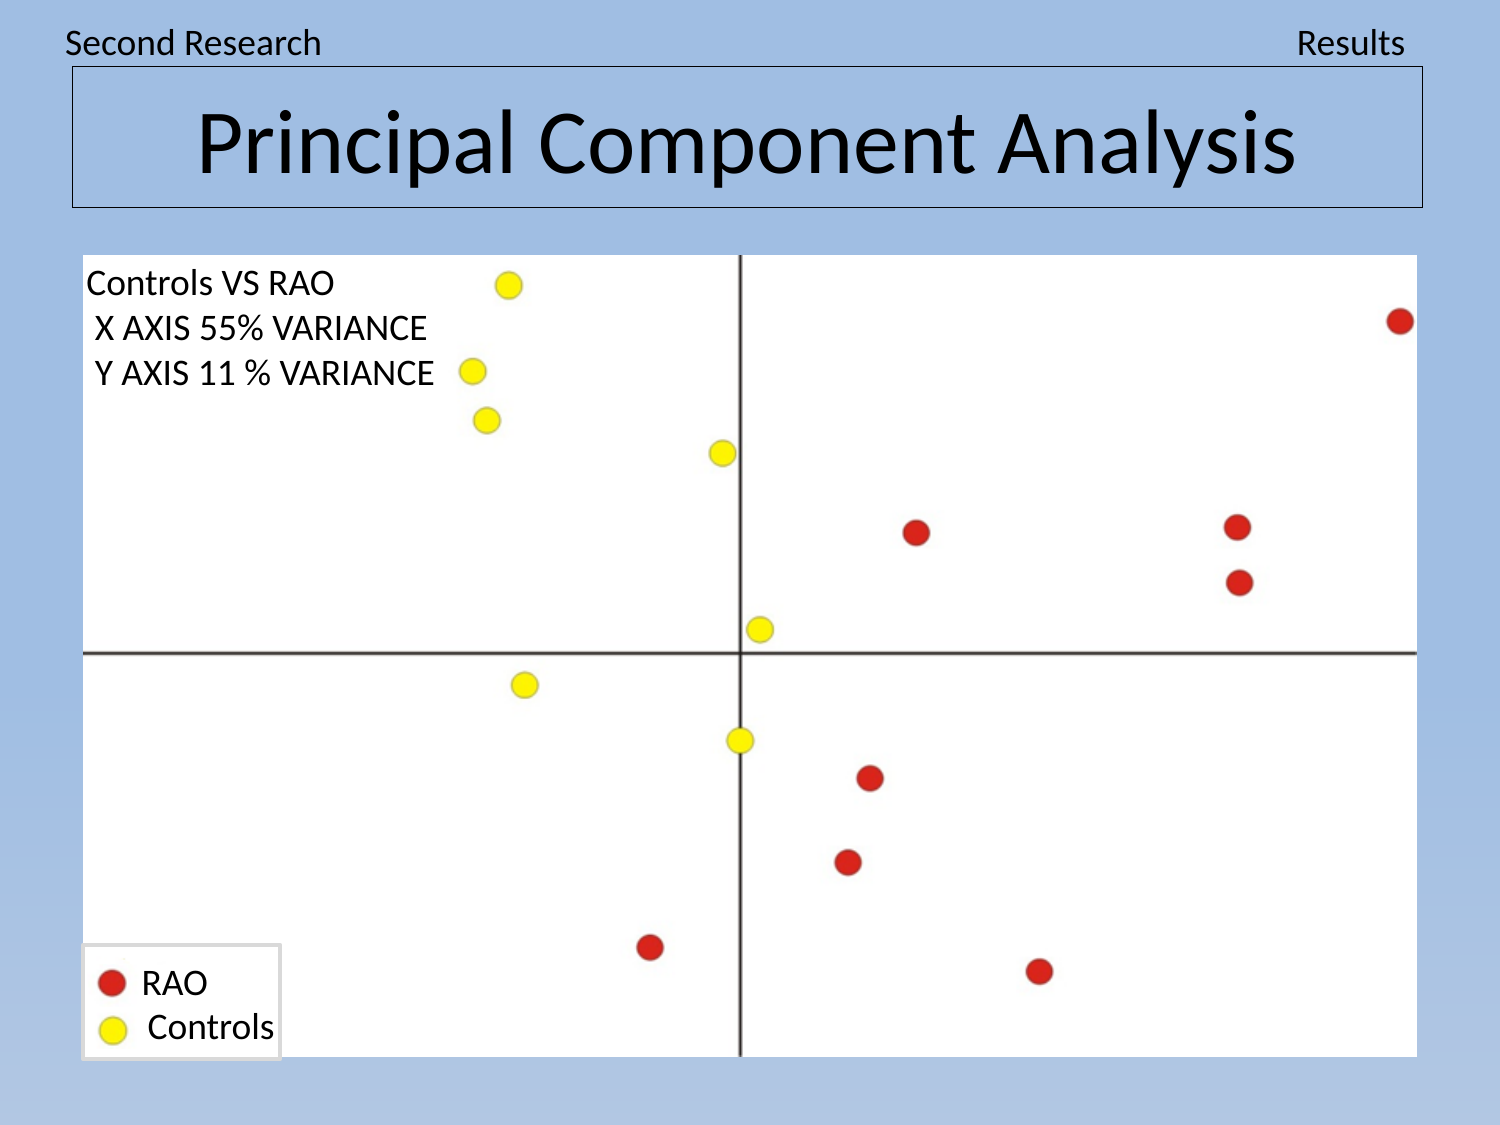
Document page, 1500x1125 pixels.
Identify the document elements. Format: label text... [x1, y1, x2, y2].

text_box Second Research [31, 12, 366, 69]
text_box Results [1161, 0, 1500, 81]
title Principal Component Analysis [72, 66, 1423, 208]
picture [83, 254, 1417, 1057]
text_box Controls VS RAO X AXIS 55% VARIANCE Y AXIS 11 % VARIANCE [71, 250, 474, 401]
